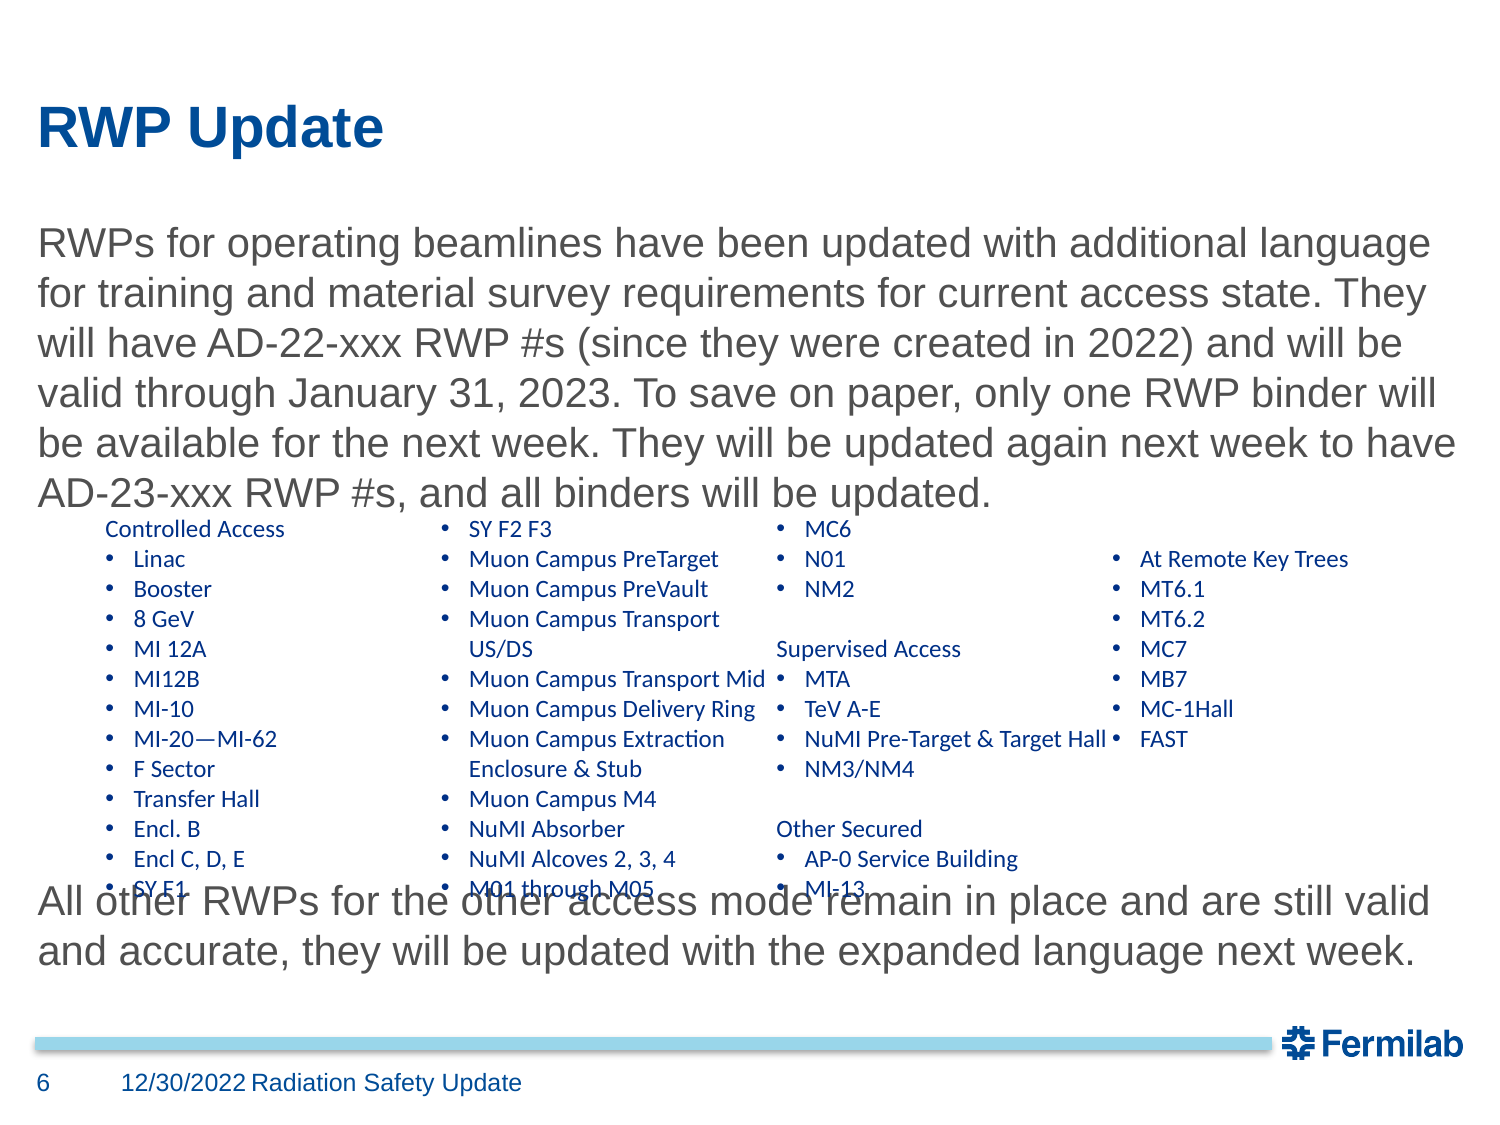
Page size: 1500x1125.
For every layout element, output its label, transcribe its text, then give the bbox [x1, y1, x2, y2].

picture [1282, 1026, 1463, 1060]
list RWPs for operating beamlines have been updated with additional language for training and material survey requirements for current access state. They will have AD-22-xxx RWP #s (since they were created in 2022) and will be valid through January 31, 2023. To save on paper, only one RWP binder will be available for the next week. They will be updated again next week to have AD-23-xxx RWP #s, and all binders will be updated. All other RWPs for the other access mode remain in place and are still valid and accurate, they will be updated with the expanded language next week. [37, 215, 1461, 379]
title RWP Update [37, 41, 1463, 160]
footer Radiation Safety Update [252, 1066, 1279, 1107]
slide_number 6 [36, 1066, 105, 1106]
list RWPs for operating beamlines have been updated with additional language for training and material survey requirements for current access state. They will have AD-22-xxx RWP #s (since they were created in 2022) and will be valid through January 31, 2023. To save on paper, only one RWP binder will be available for the next week. They will be updated again next week to have AD-23-xxx RWP #s, and all binders will be updated. All other RWPs for the other access mode remain in place and are still valid and accurate, they will be updated with the expanded language next week. [37, 889, 1461, 990]
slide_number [120, 1066, 252, 1107]
text_box [37, 379, 1461, 889]
text_box Controlled Access Linac Booster 8 GeV MI 12A MI12B MI-10 MI-20—MI-62 F Sector Transfer Hall Encl. B Encl C, D, E SY F1 SY F2 F3 Muon Campus PreTarget Muon Campus PreVault Muon Campus Transport US/DS Muon Campus Transport Mid Muon Campus Delivery Ring Muon Campus Extraction Enclosure & Stub Muon Campus M4 NuMI Absorber NuMI Alcoves 2, 3, 4 M01 through M05 MC6 N01 NM2 Supervised Access MTA TeV A-E NuMI Pre-Target & Target Hall NM3/NM4 Other Secured AP-0 Service Building MI-13 At Remote Key Trees MT6.1 MT6.2 MC7 MB7 MC-1Hall FAST [90, 505, 1463, 933]
